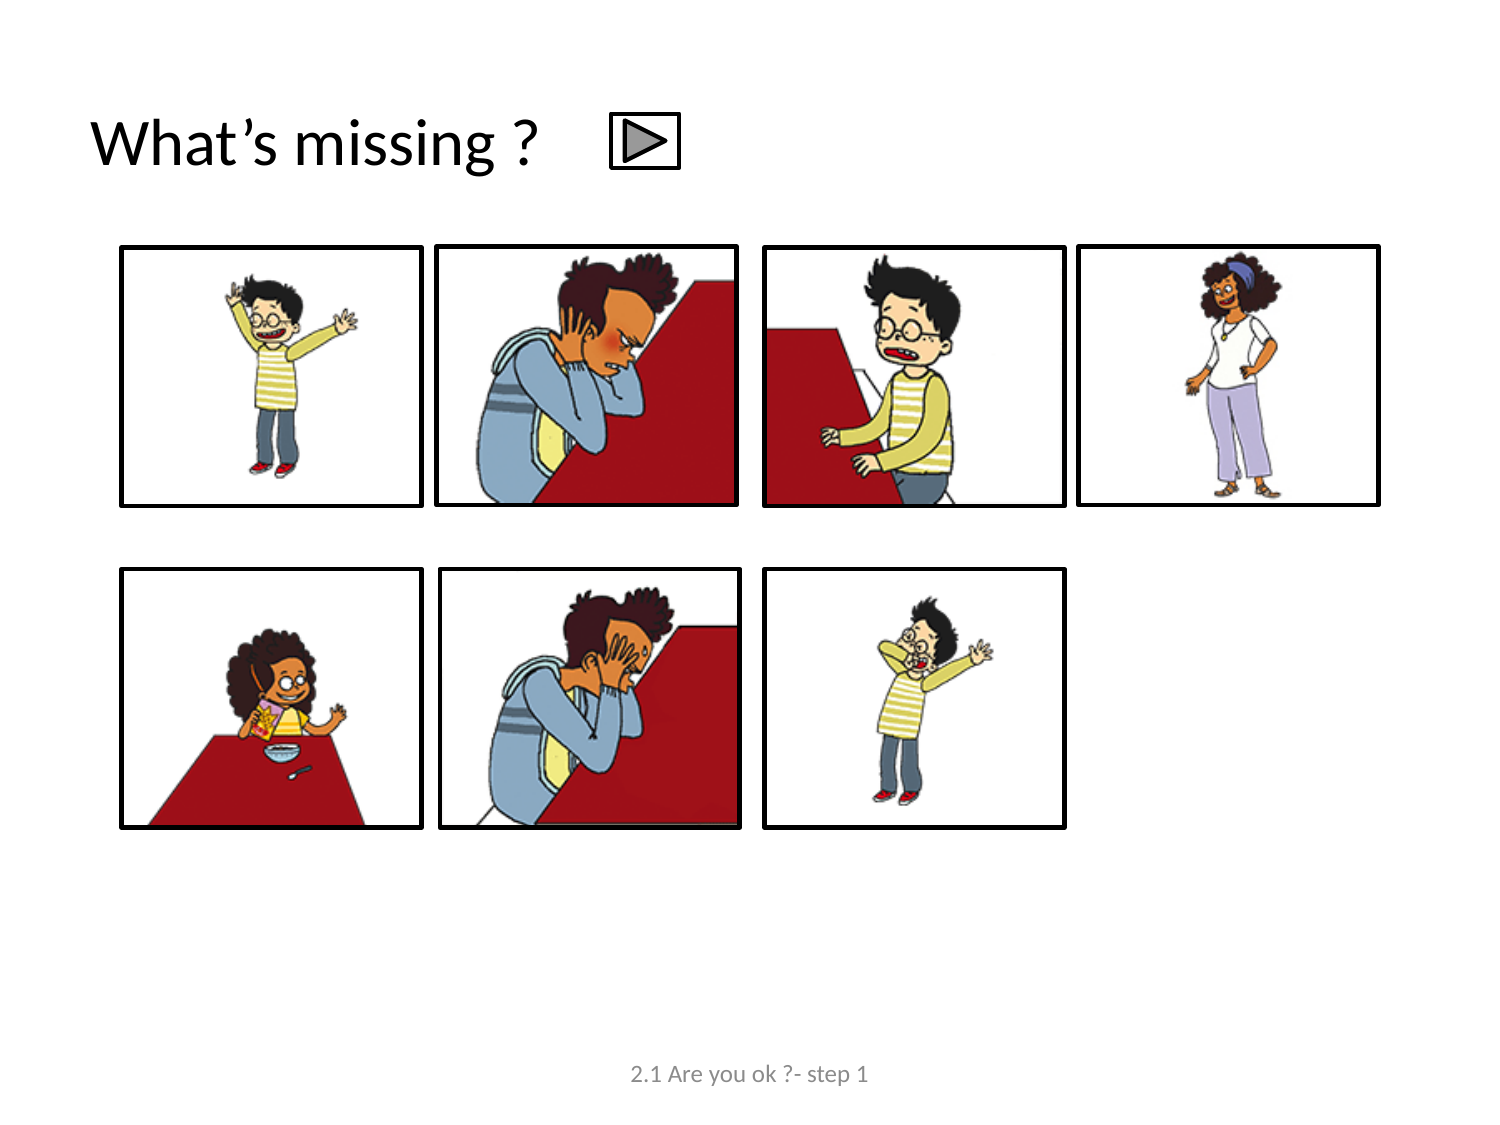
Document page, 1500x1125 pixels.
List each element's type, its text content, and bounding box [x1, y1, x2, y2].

picture [1080, 248, 1377, 503]
footer 2.1 Are you ok ?- step 1 [512, 1042, 988, 1103]
picture [441, 571, 738, 826]
picture [123, 571, 420, 826]
picture [438, 248, 735, 503]
title What’s missing ? [75, 45, 1425, 233]
picture [766, 571, 1063, 826]
picture [123, 249, 420, 504]
picture [766, 249, 1063, 504]
text_box [609, 112, 681, 170]
